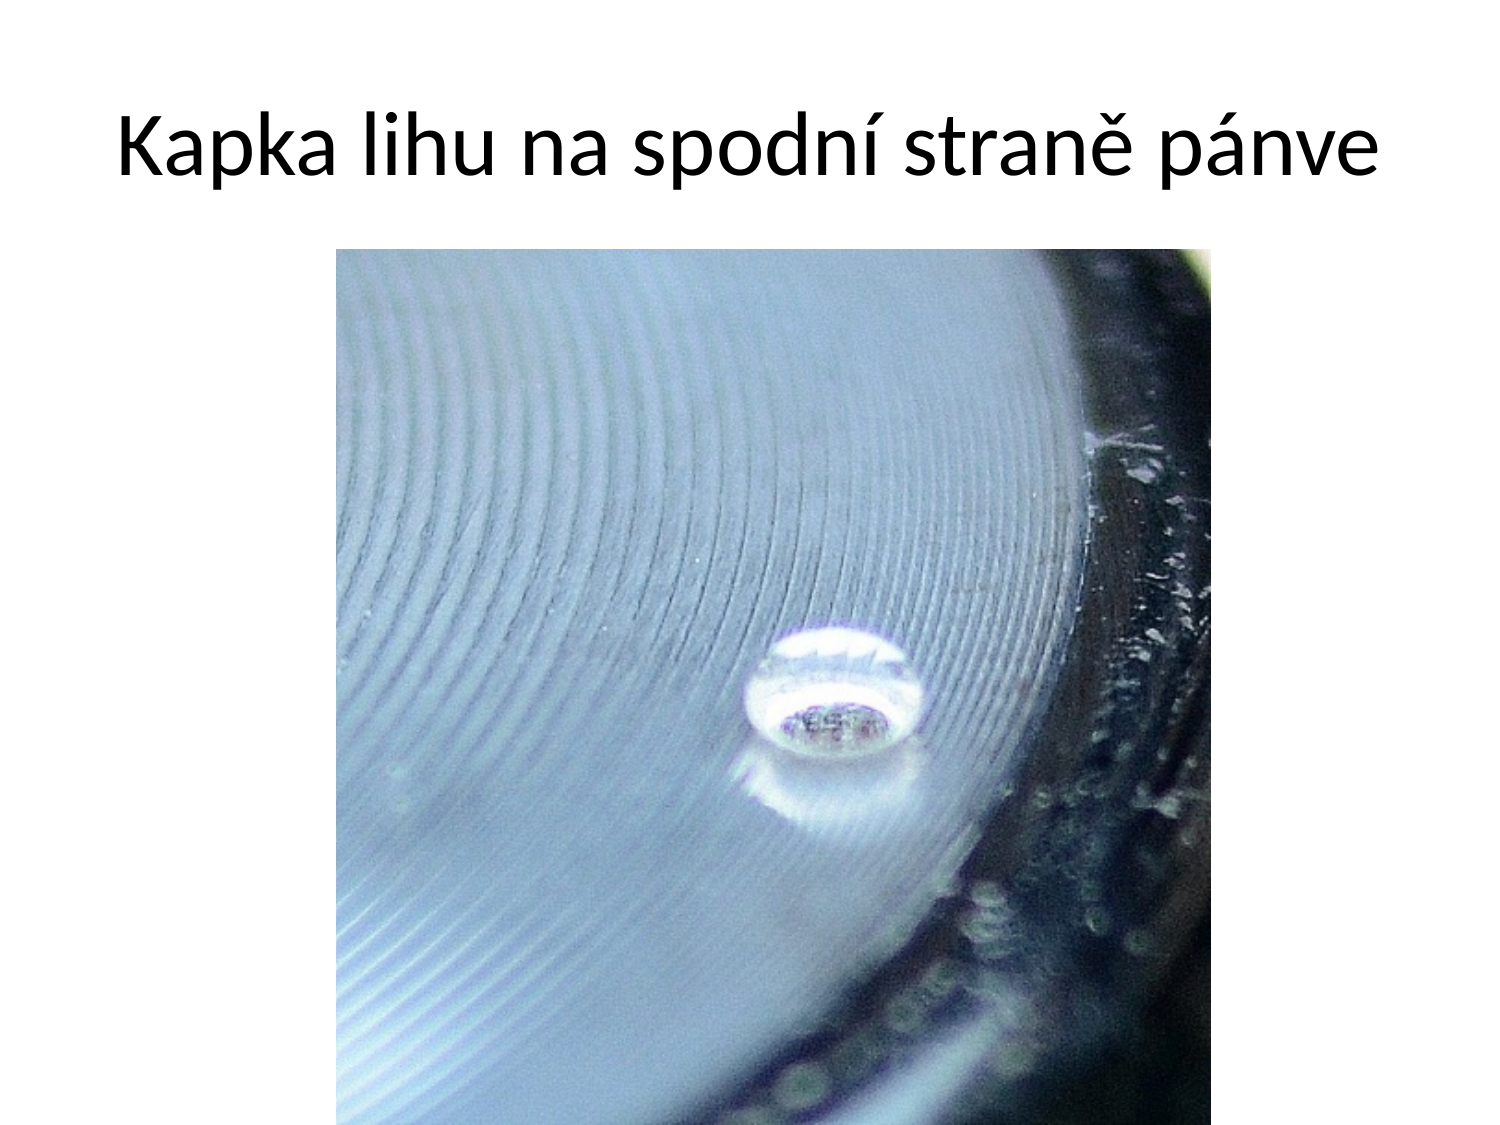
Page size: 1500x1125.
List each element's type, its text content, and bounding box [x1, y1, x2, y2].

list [336, 249, 1211, 1125]
title Kapka lihu na spodní straně pánve [75, 45, 1425, 233]
